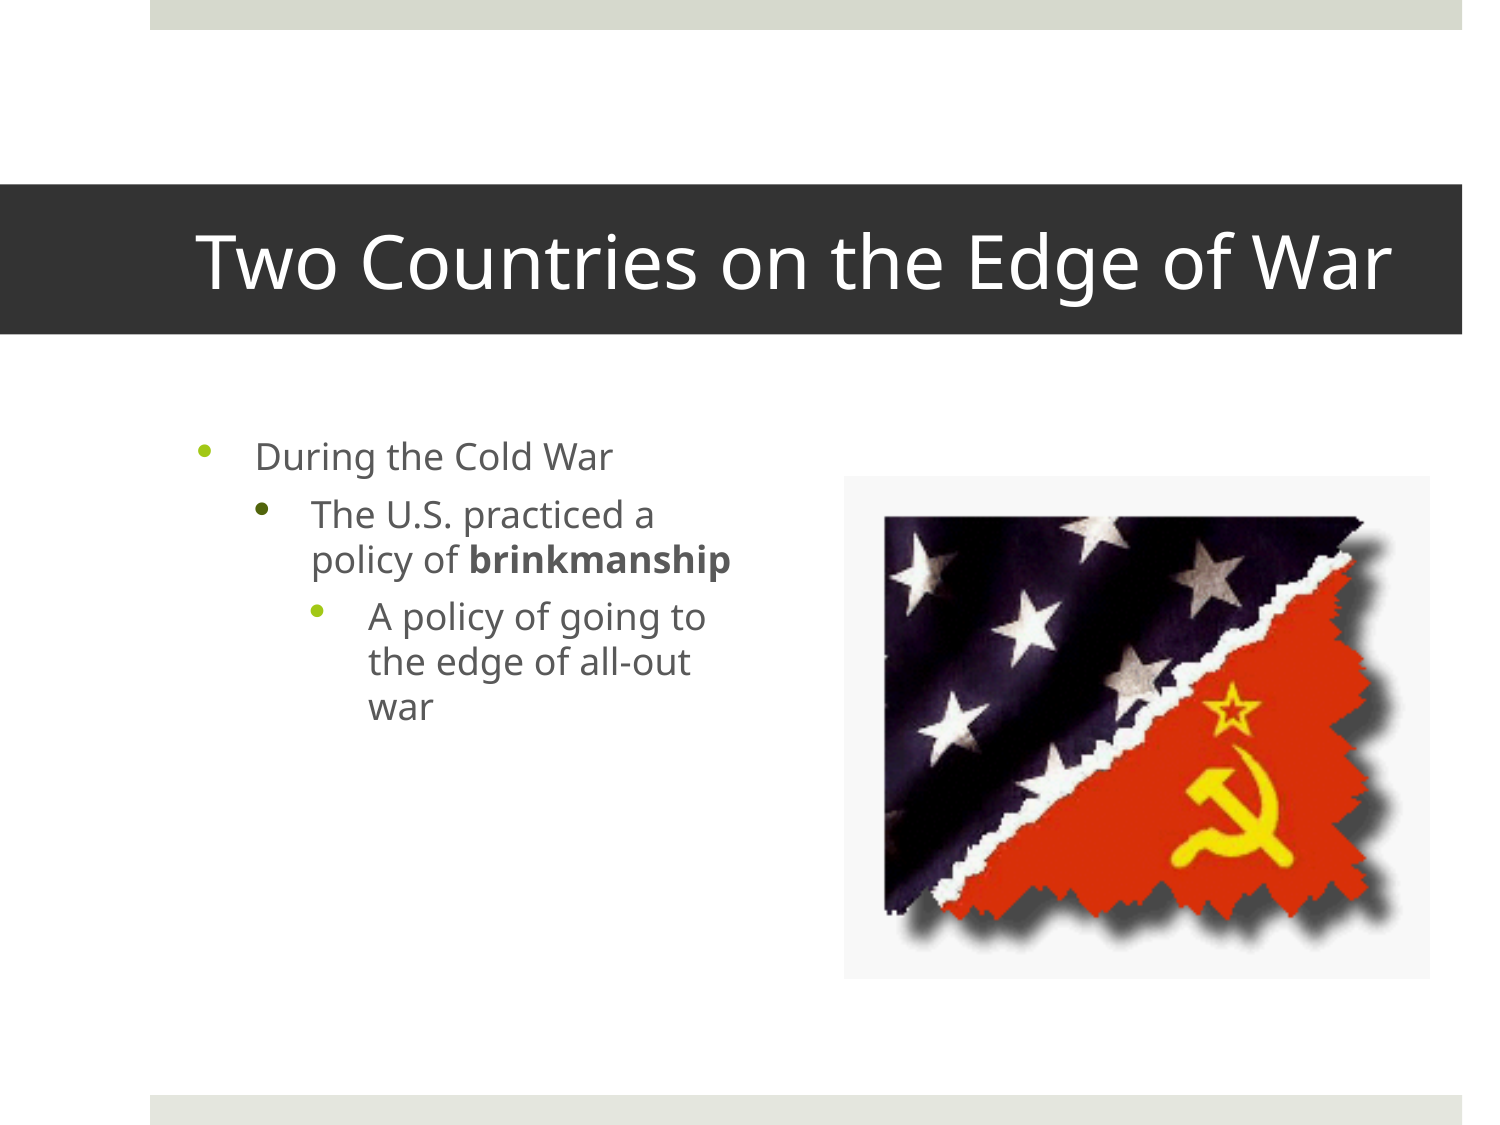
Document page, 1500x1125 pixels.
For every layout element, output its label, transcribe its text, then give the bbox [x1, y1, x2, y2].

list During the Cold War The U.S. practiced a policy of brinkmanship A policy of going to the edge of all-out war [183, 425, 769, 1030]
title Two Countries on the Edge of War [0, 184, 1463, 335]
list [843, 425, 1430, 1031]
